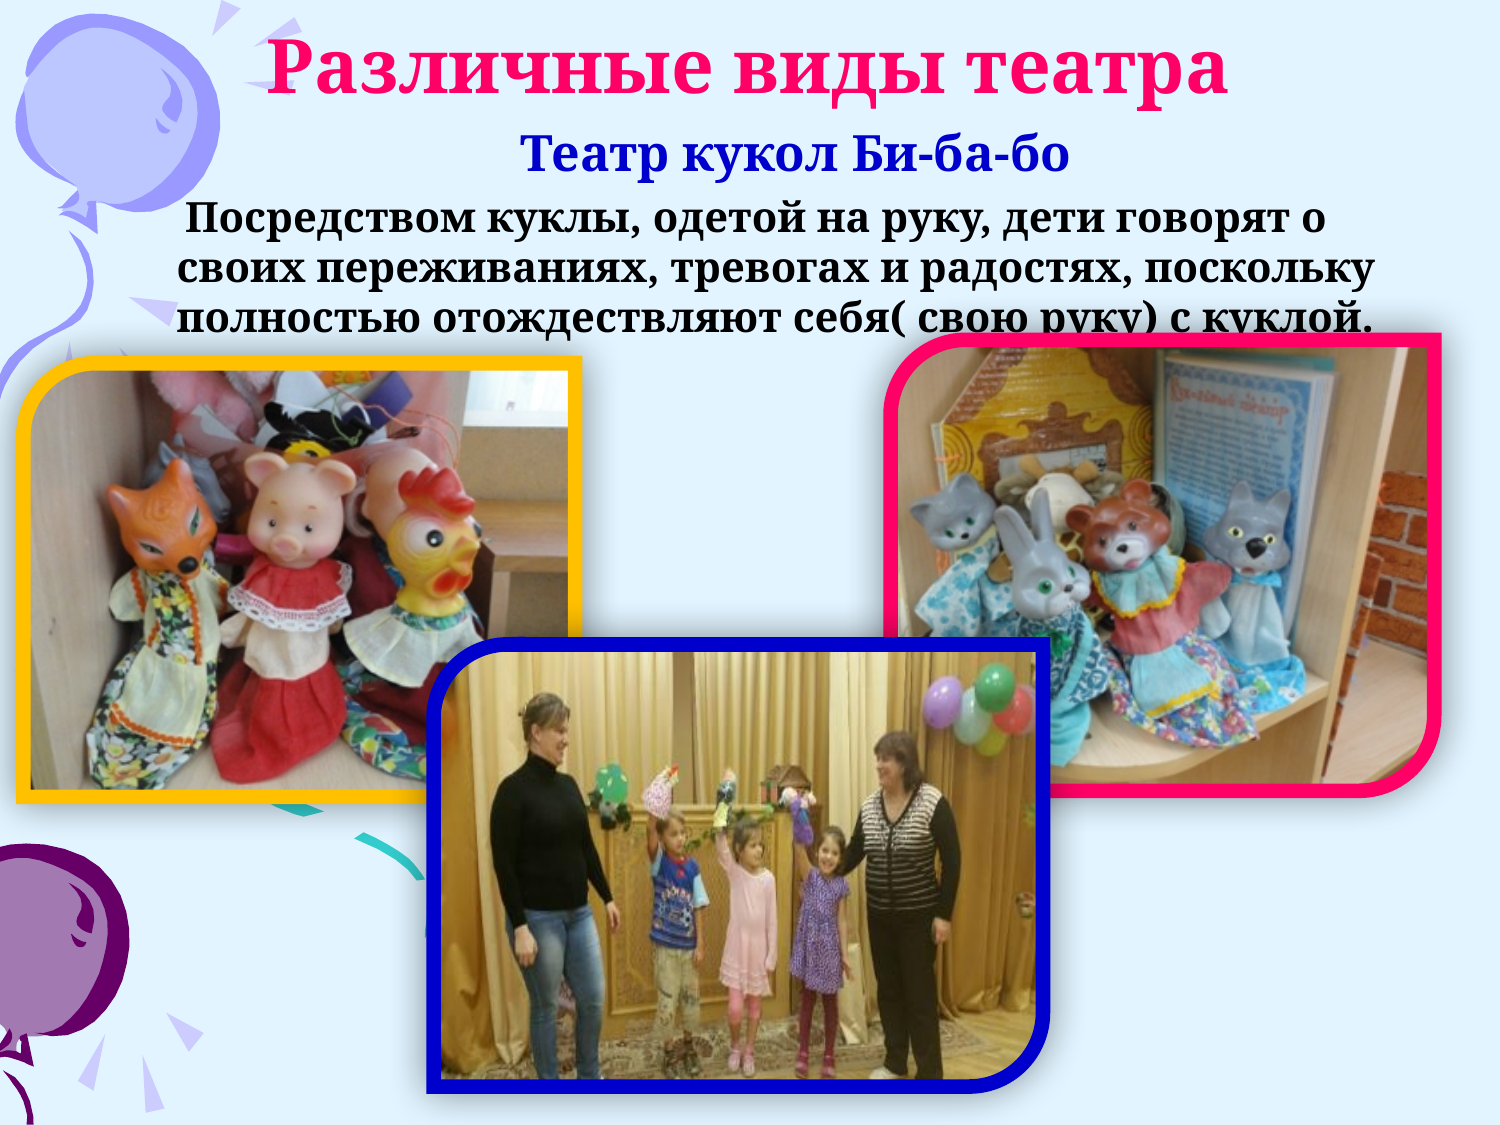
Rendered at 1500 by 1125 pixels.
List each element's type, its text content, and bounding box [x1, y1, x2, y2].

list Театр кукол Би-ба-бо Посредством куклы, одетой на руку, дети говорят о своих переживаниях, тревогах и радостях, поскольку полностью отождествляют себя( свою руку) с куклой. [105, 105, 1442, 282]
title Различные виды театра [72, 16, 1425, 118]
picture [23, 339, 1435, 1087]
